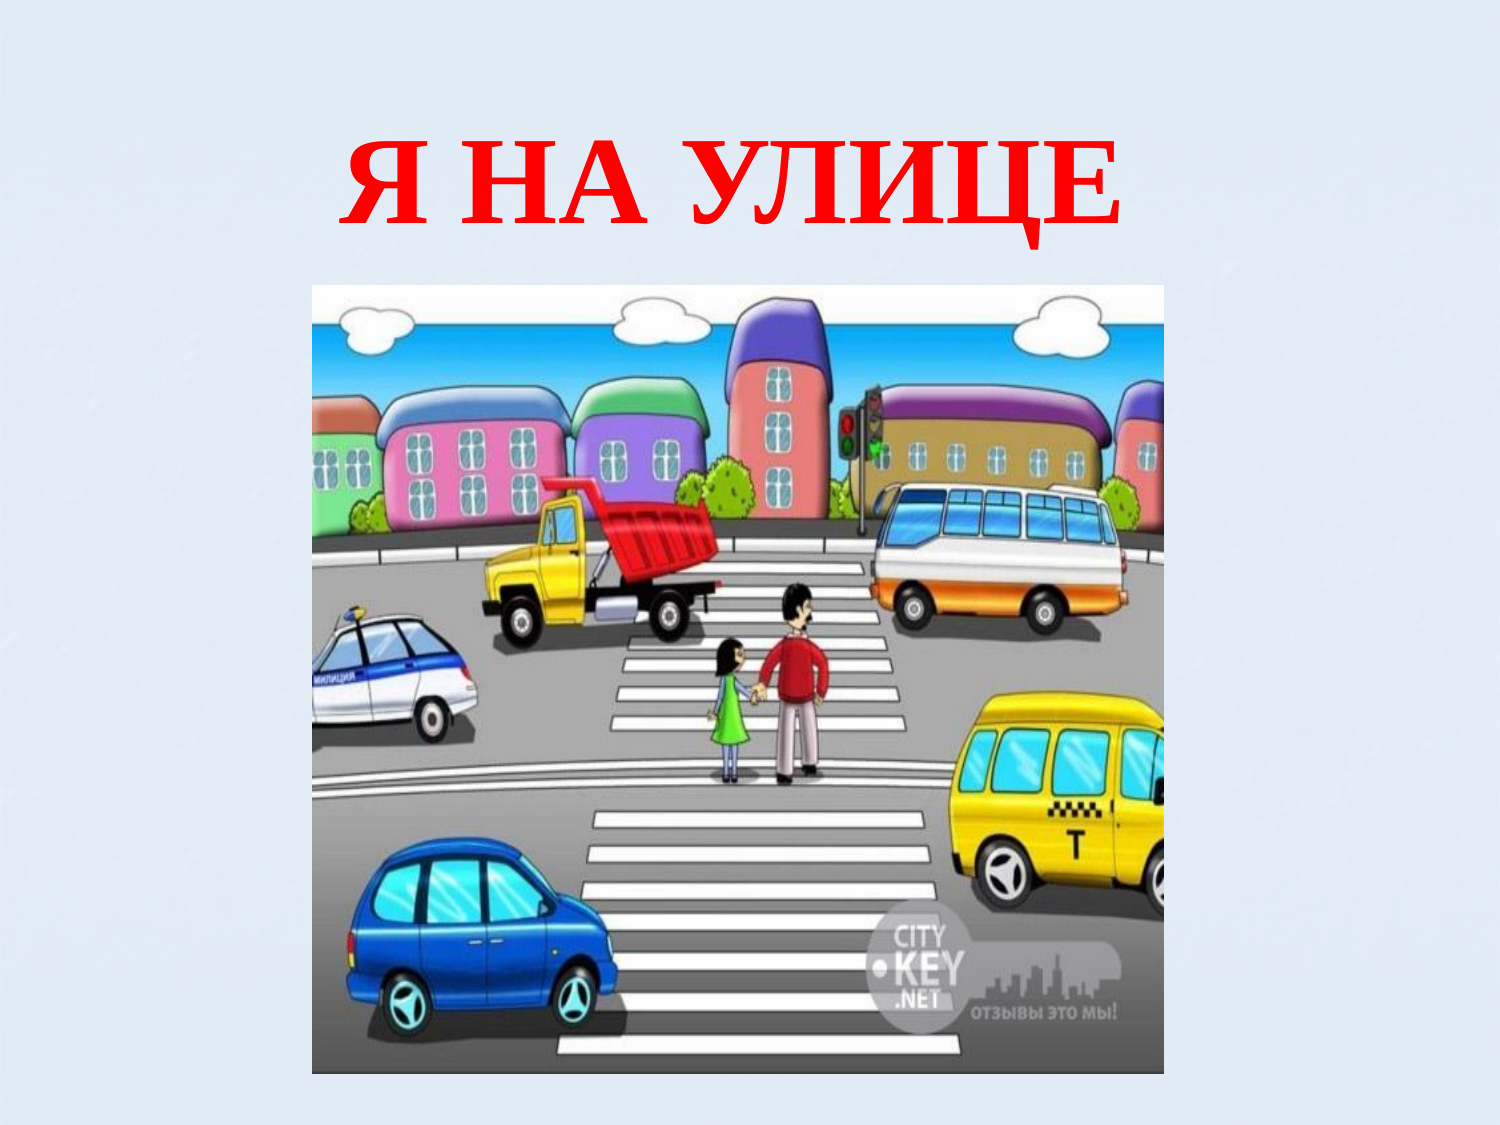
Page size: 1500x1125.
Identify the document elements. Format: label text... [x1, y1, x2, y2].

title Я НА УЛИЦЕ [21, 71, 1445, 275]
picture [312, 285, 1164, 1075]
